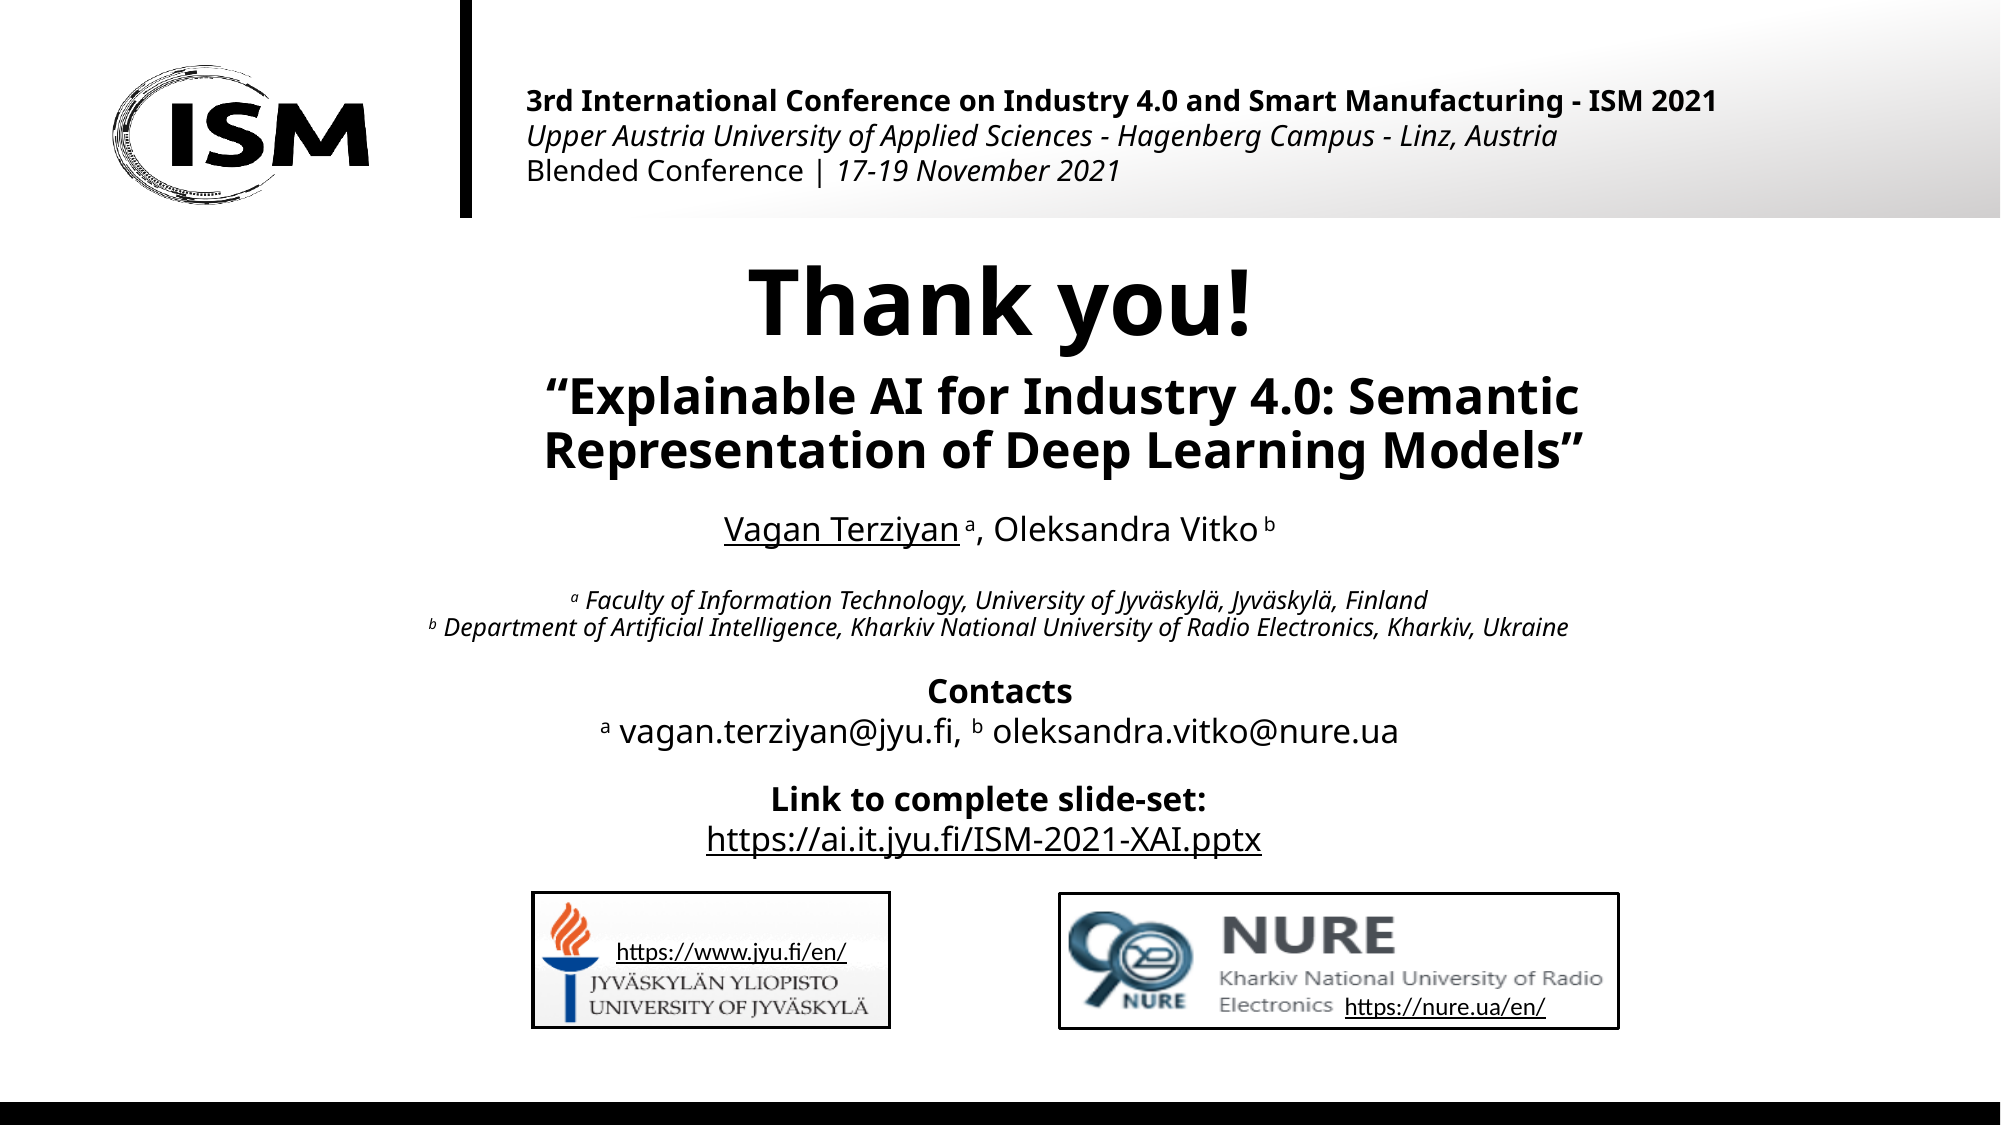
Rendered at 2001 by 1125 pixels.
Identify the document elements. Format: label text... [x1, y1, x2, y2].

text_box Contacts a vagan.terziyan@jyu.fi, b oleksandra.vitko@nure.ua [297, 662, 1703, 769]
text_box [1061, 894, 1617, 1027]
text_box Thank you! [297, 181, 1703, 363]
text_box Link to complete slide-set: https://ai.it.jyu.fi/ISM-2021-XAI.pptx [286, 770, 1692, 877]
picture [110, 64, 369, 205]
text_box “Explainable AI for Industry 4.0: Semantic Representation of Deep Learning Models” [480, 381, 1647, 487]
text_box Vagan Terziyan a, Oleksandra Vitko b [297, 505, 1703, 579]
text_box a Faculty of Information Technology, University of Jyväskylä, Jyväskylä, Finland b Department of Artificial Intelligence, Kharkiv National University of Radio Electronics, Kharkiv, Ukraine [297, 581, 1703, 662]
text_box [534, 893, 888, 1027]
